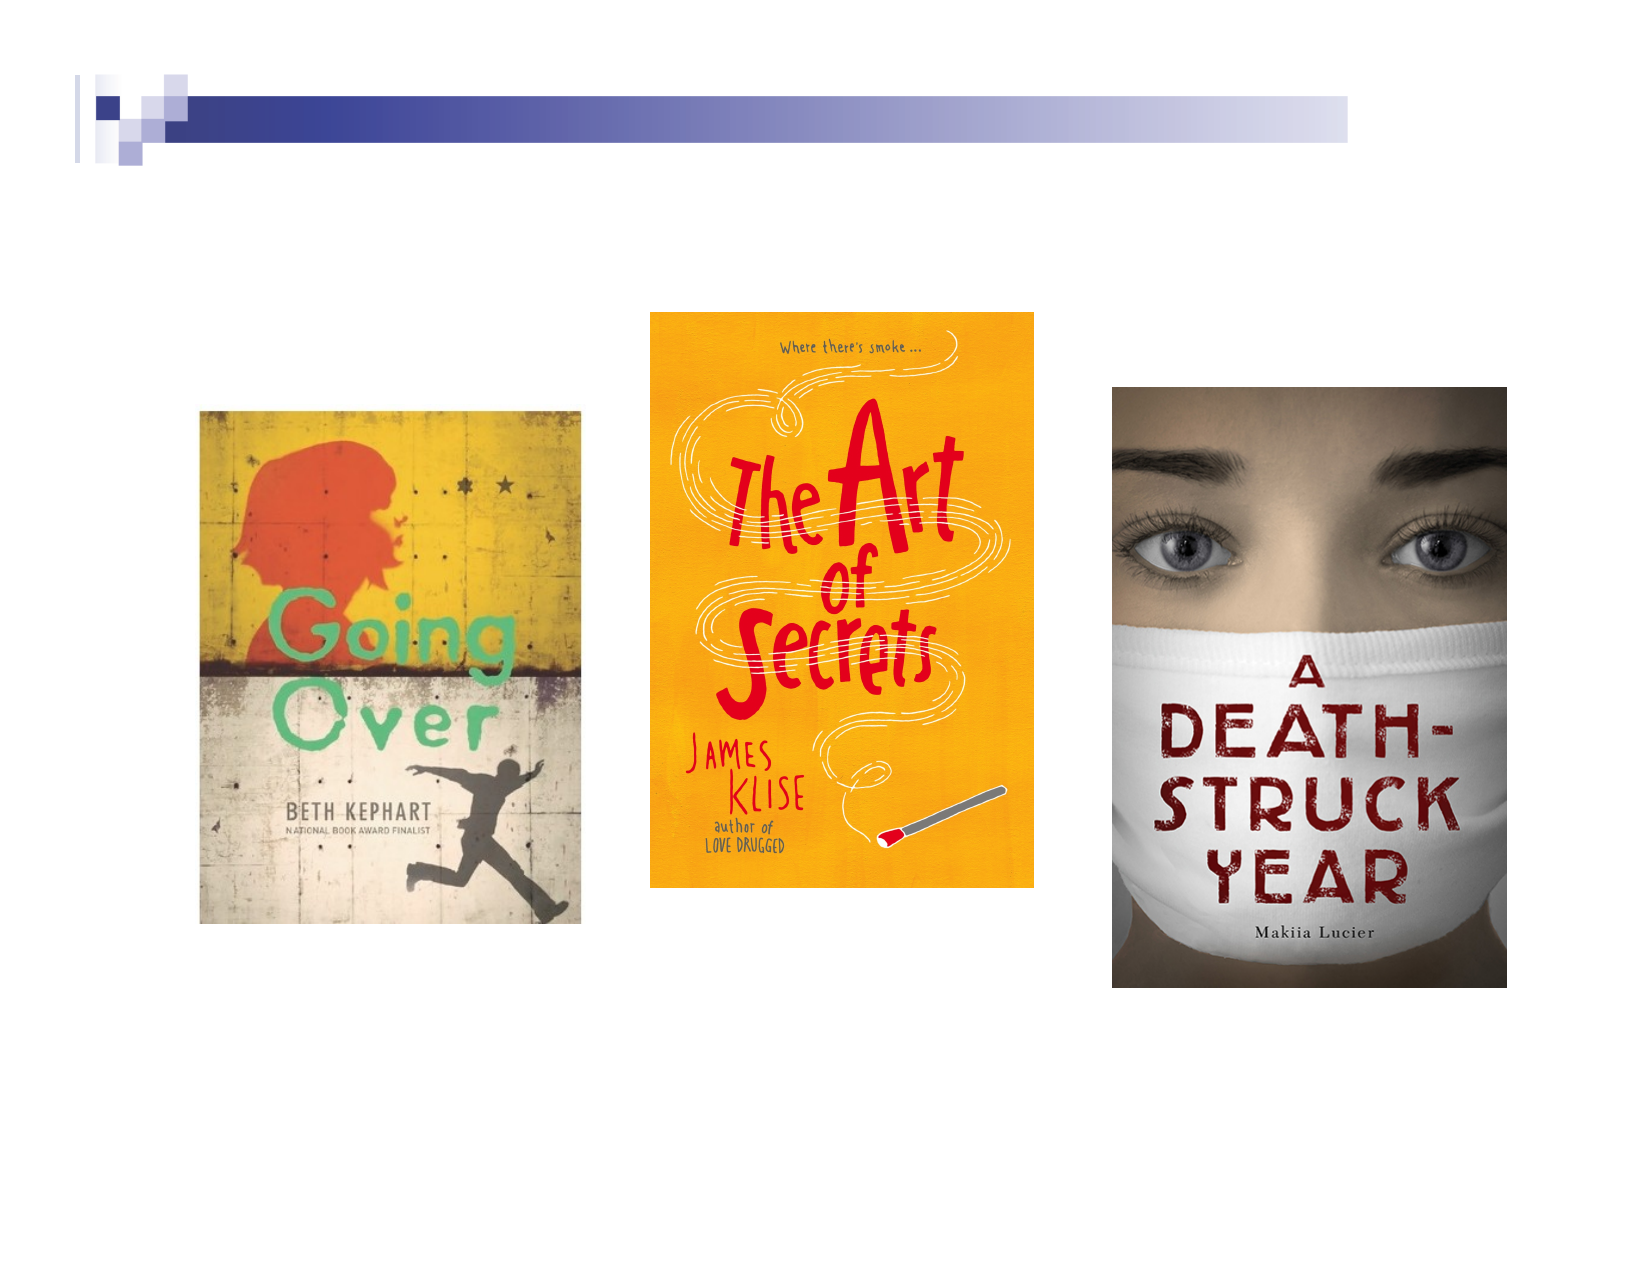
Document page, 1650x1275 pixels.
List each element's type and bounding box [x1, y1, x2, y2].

text_box [195, 404, 586, 924]
text_box [95, 71, 1348, 167]
picture [649, 312, 1034, 888]
picture [1112, 387, 1507, 988]
